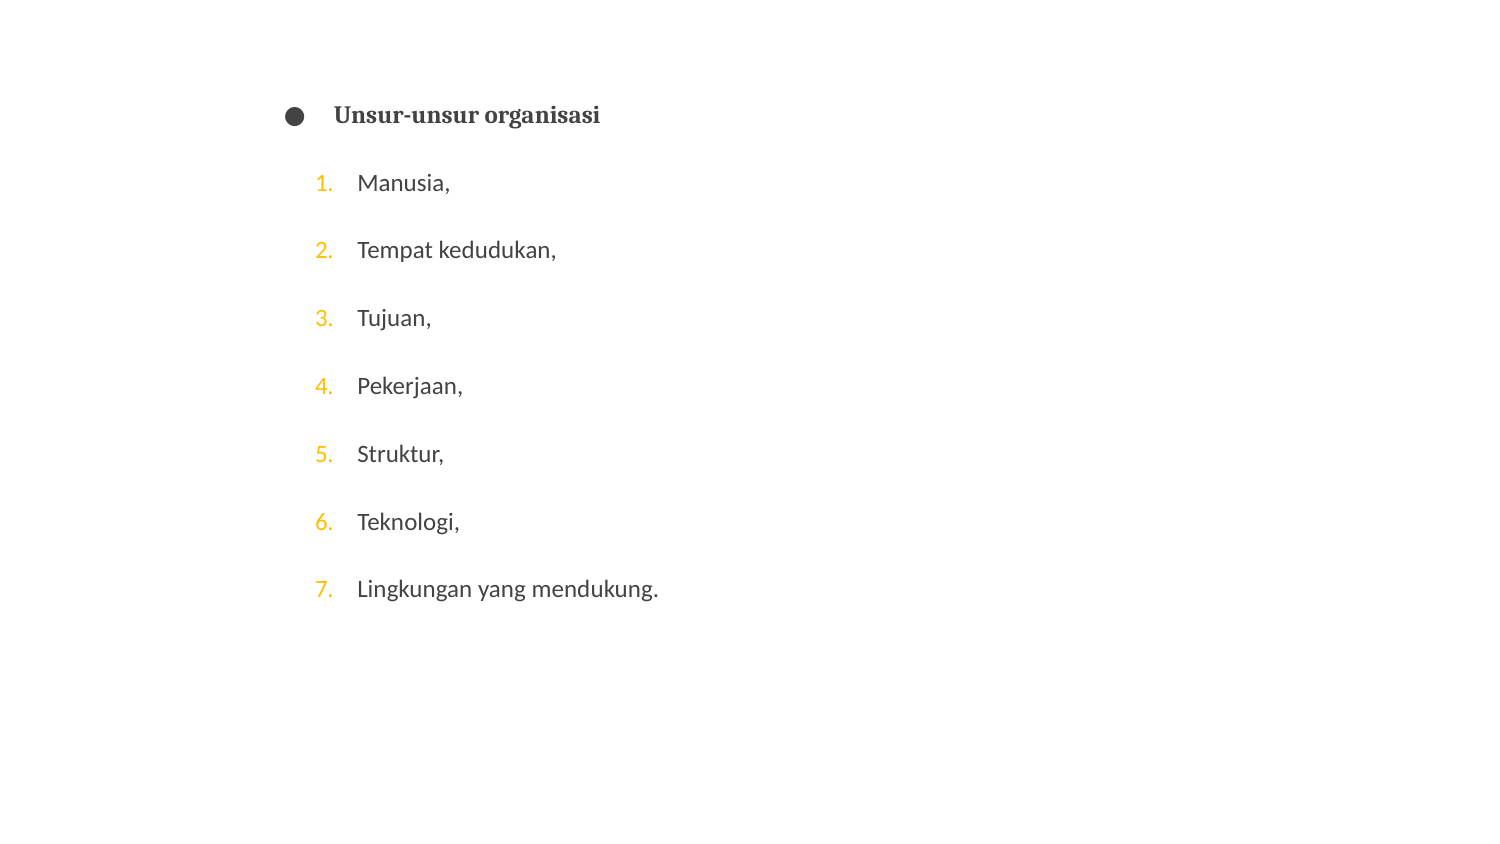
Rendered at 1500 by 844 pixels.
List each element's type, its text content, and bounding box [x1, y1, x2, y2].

list Unsur-unsur organisasi Manusia, Tempat kedudukan, Tujuan, Pekerjaan, Struktur, Teknologi, Lingkungan yang mendukung. [243, 79, 1257, 779]
